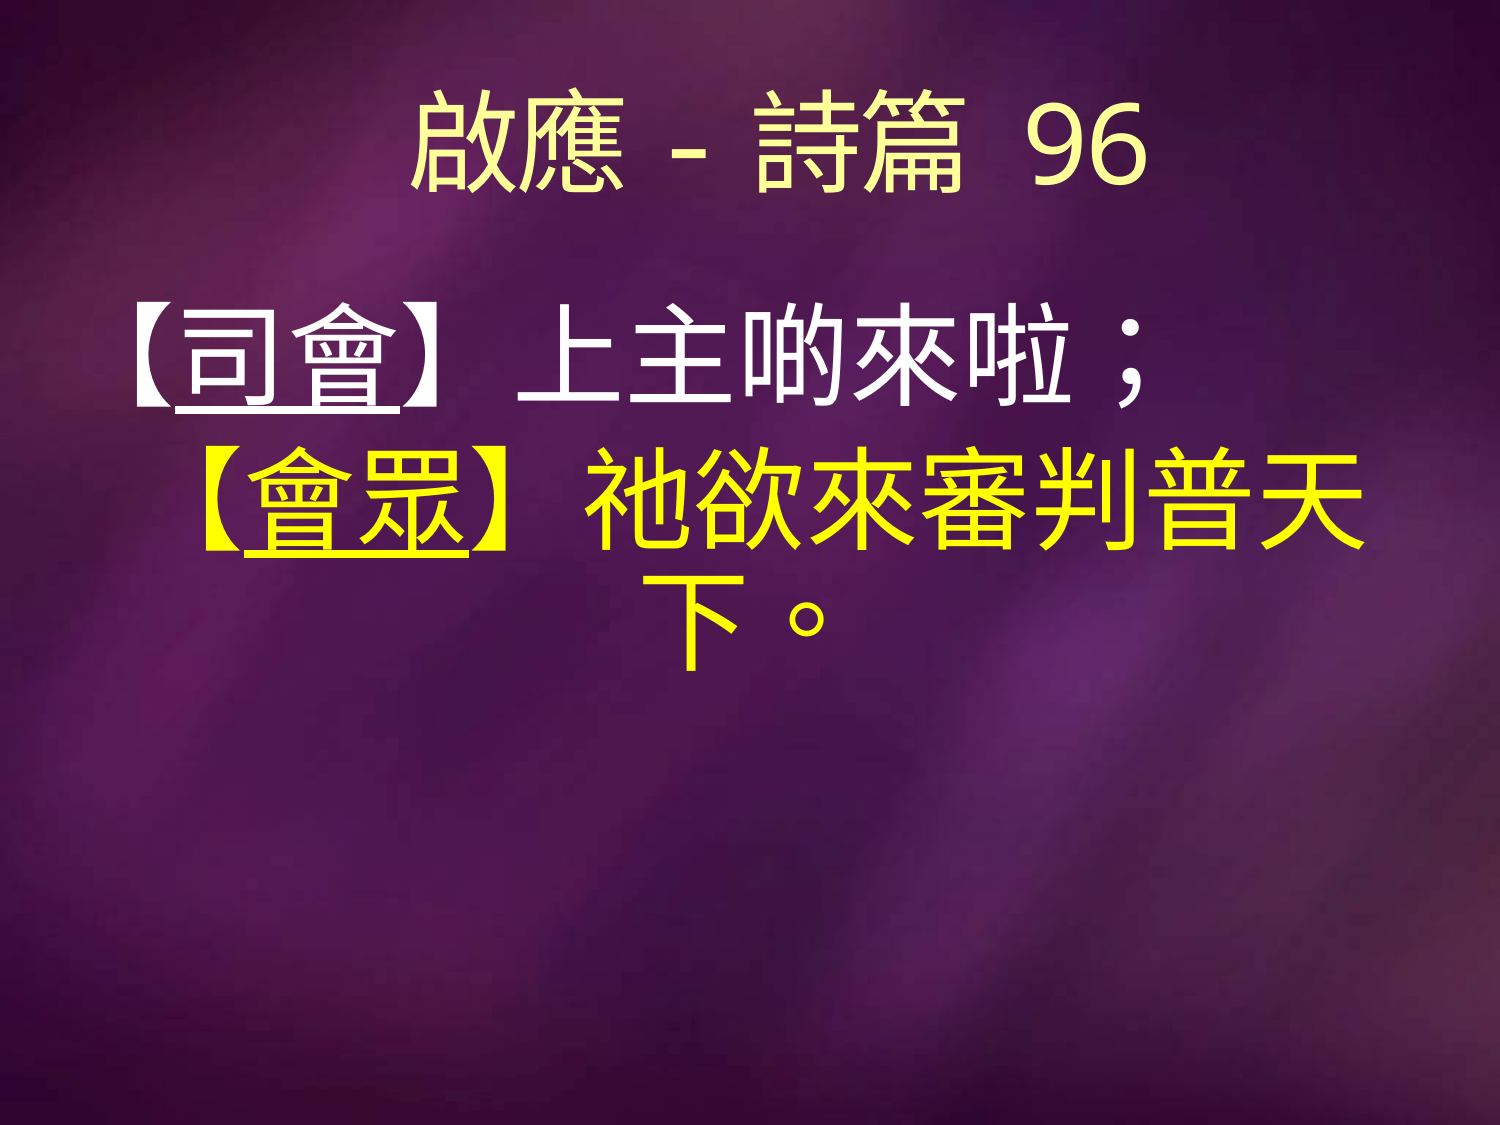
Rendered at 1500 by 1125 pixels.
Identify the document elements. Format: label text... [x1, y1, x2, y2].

list 【司會】上主啲來啦； 【會眾】祂欲來審判普天下。 [62, 299, 1438, 573]
picture [0, 0, 1500, 1125]
text_box 啟應-詩篇 96 [150, 87, 1411, 210]
